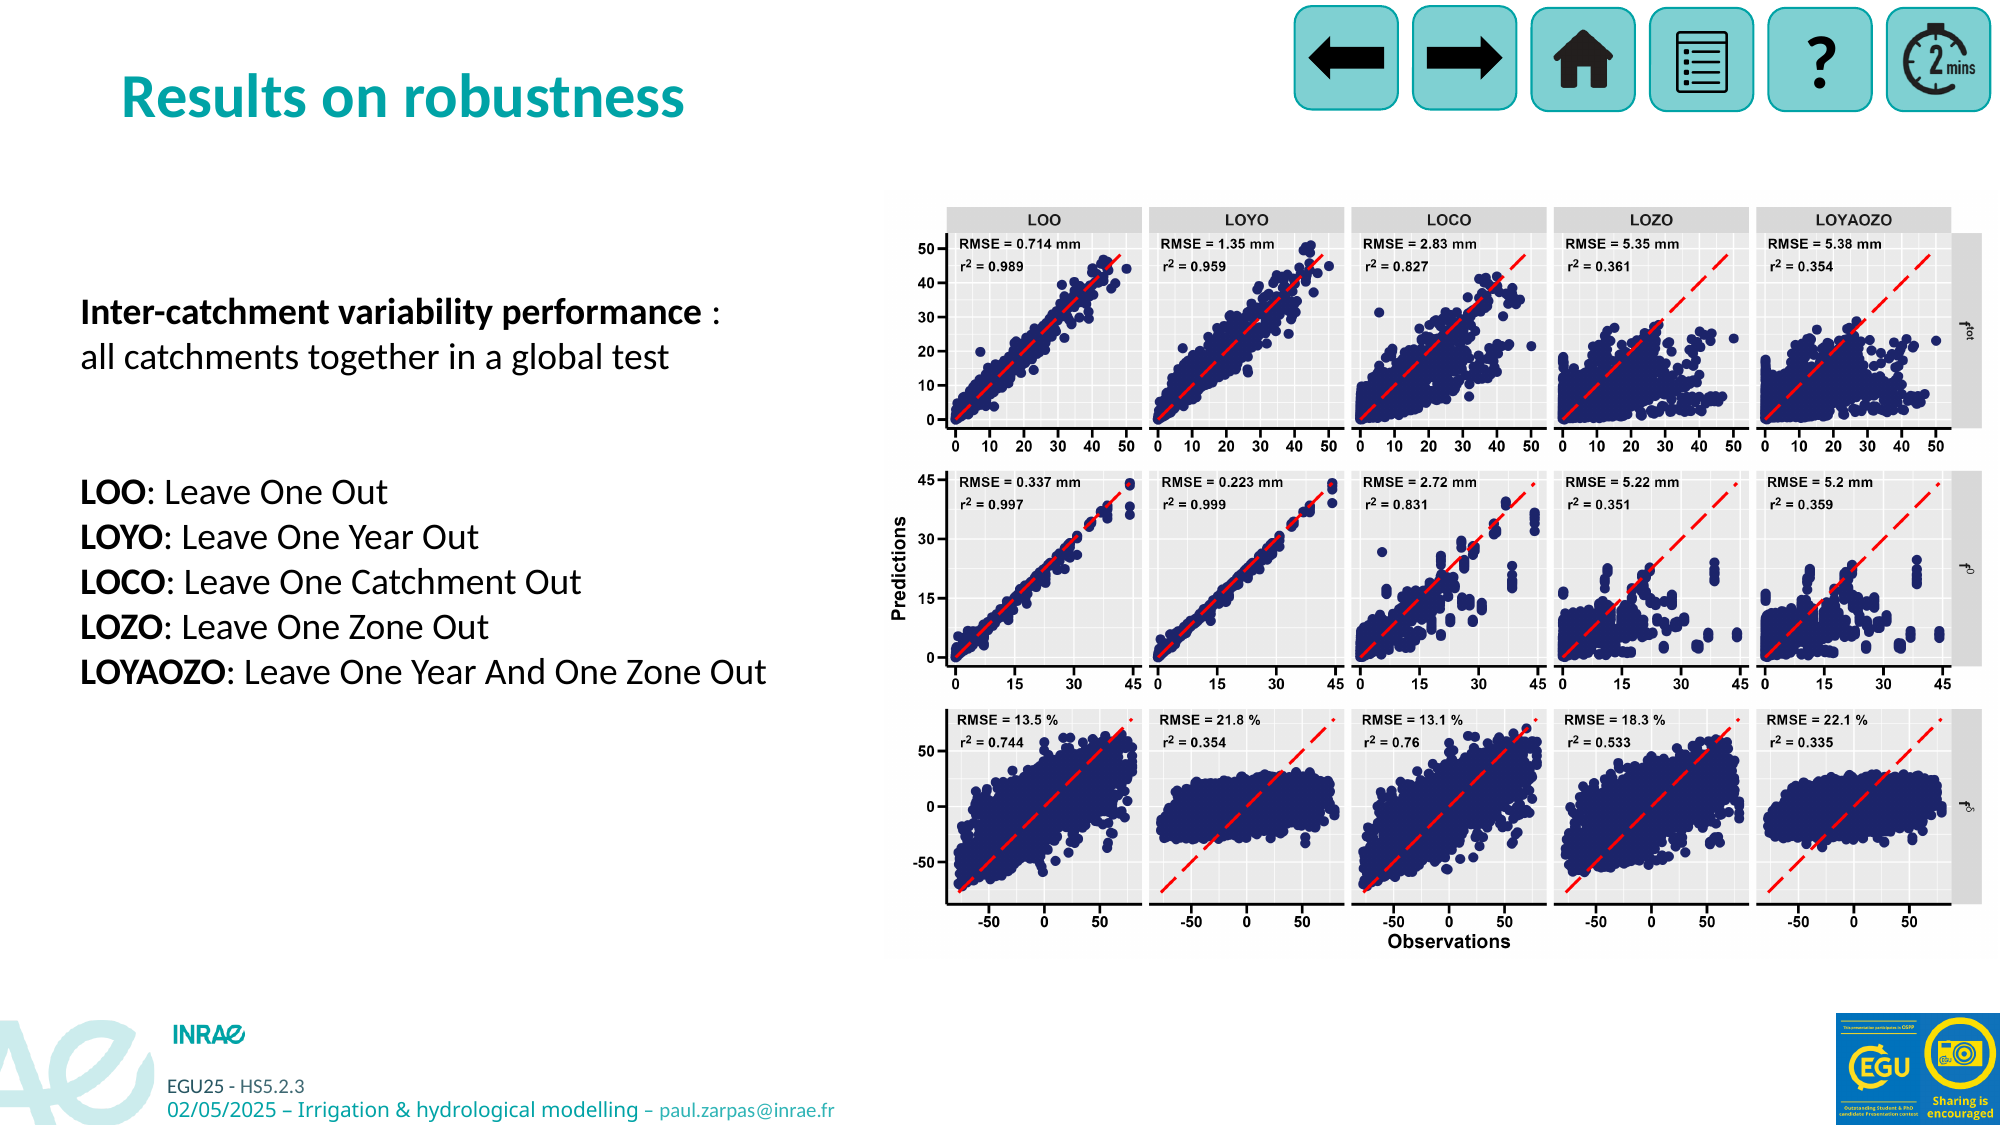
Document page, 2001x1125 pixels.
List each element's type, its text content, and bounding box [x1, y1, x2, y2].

picture [1836, 1013, 2000, 1125]
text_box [1531, 7, 1635, 112]
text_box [1413, 6, 1517, 113]
picture [0, 1013, 278, 1125]
text_box Inter-catchment variability performance : all catchments together in a global test LOO: Leave One Out LOYO: Leave One Year Out LOCO: Leave One Catchment Out LOZO: Leave One Zone Out LOYAOZO: Leave One Year And One Zone Out [65, 279, 789, 699]
picture [884, 190, 1998, 959]
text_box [1294, 6, 1398, 110]
title Results on robustness [121, 24, 1276, 171]
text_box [1886, 6, 1991, 113]
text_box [1649, 7, 1754, 112]
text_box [1768, 6, 1872, 113]
